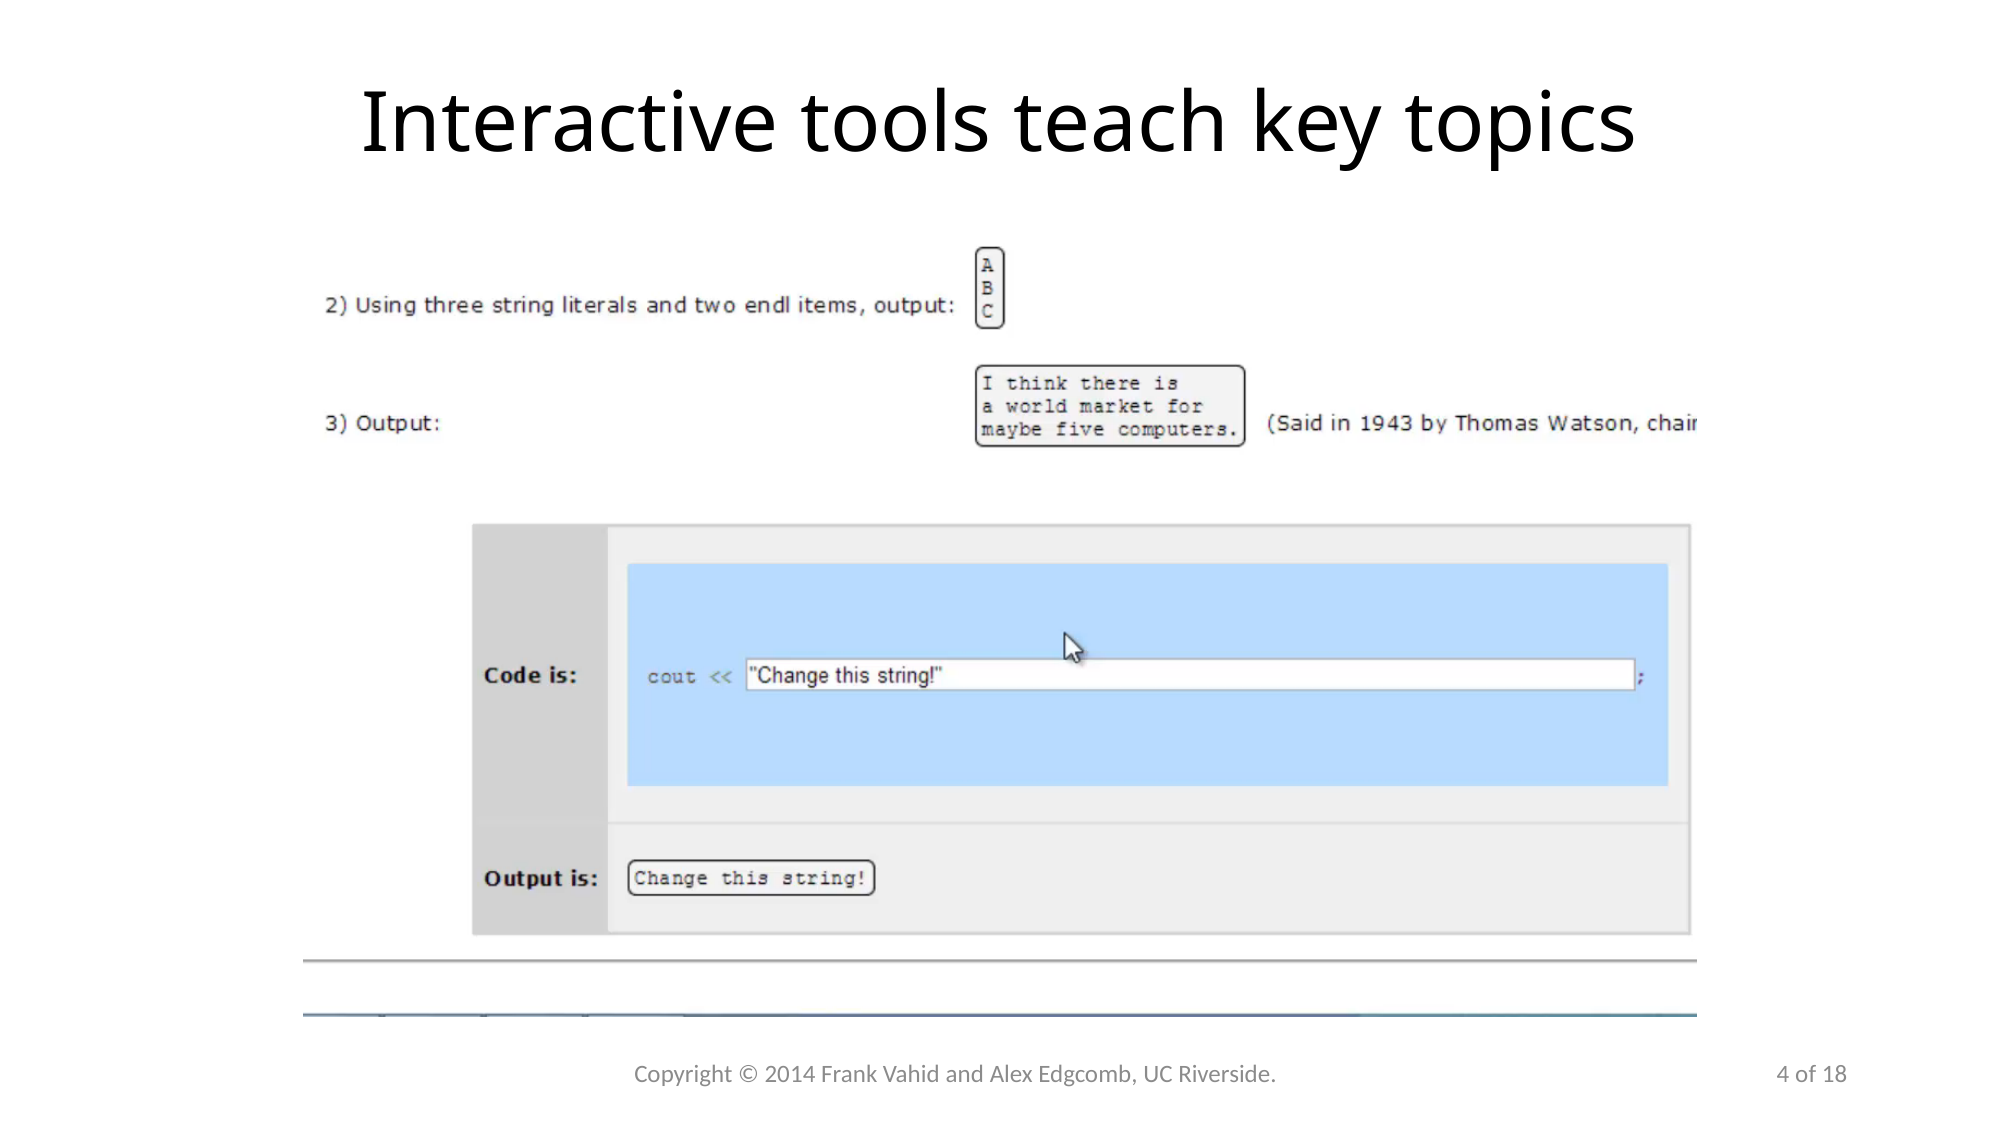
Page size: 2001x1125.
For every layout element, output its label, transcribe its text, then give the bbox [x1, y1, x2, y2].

footer Copyright © 2014 Frank Vahid and Alex Edgcomb, UC Riverside. [531, 1042, 1382, 1103]
slide_number 4 of 18 [1412, 1042, 1863, 1103]
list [302, 232, 1698, 1017]
title Interactive tools teach key topics [137, 59, 1863, 190]
